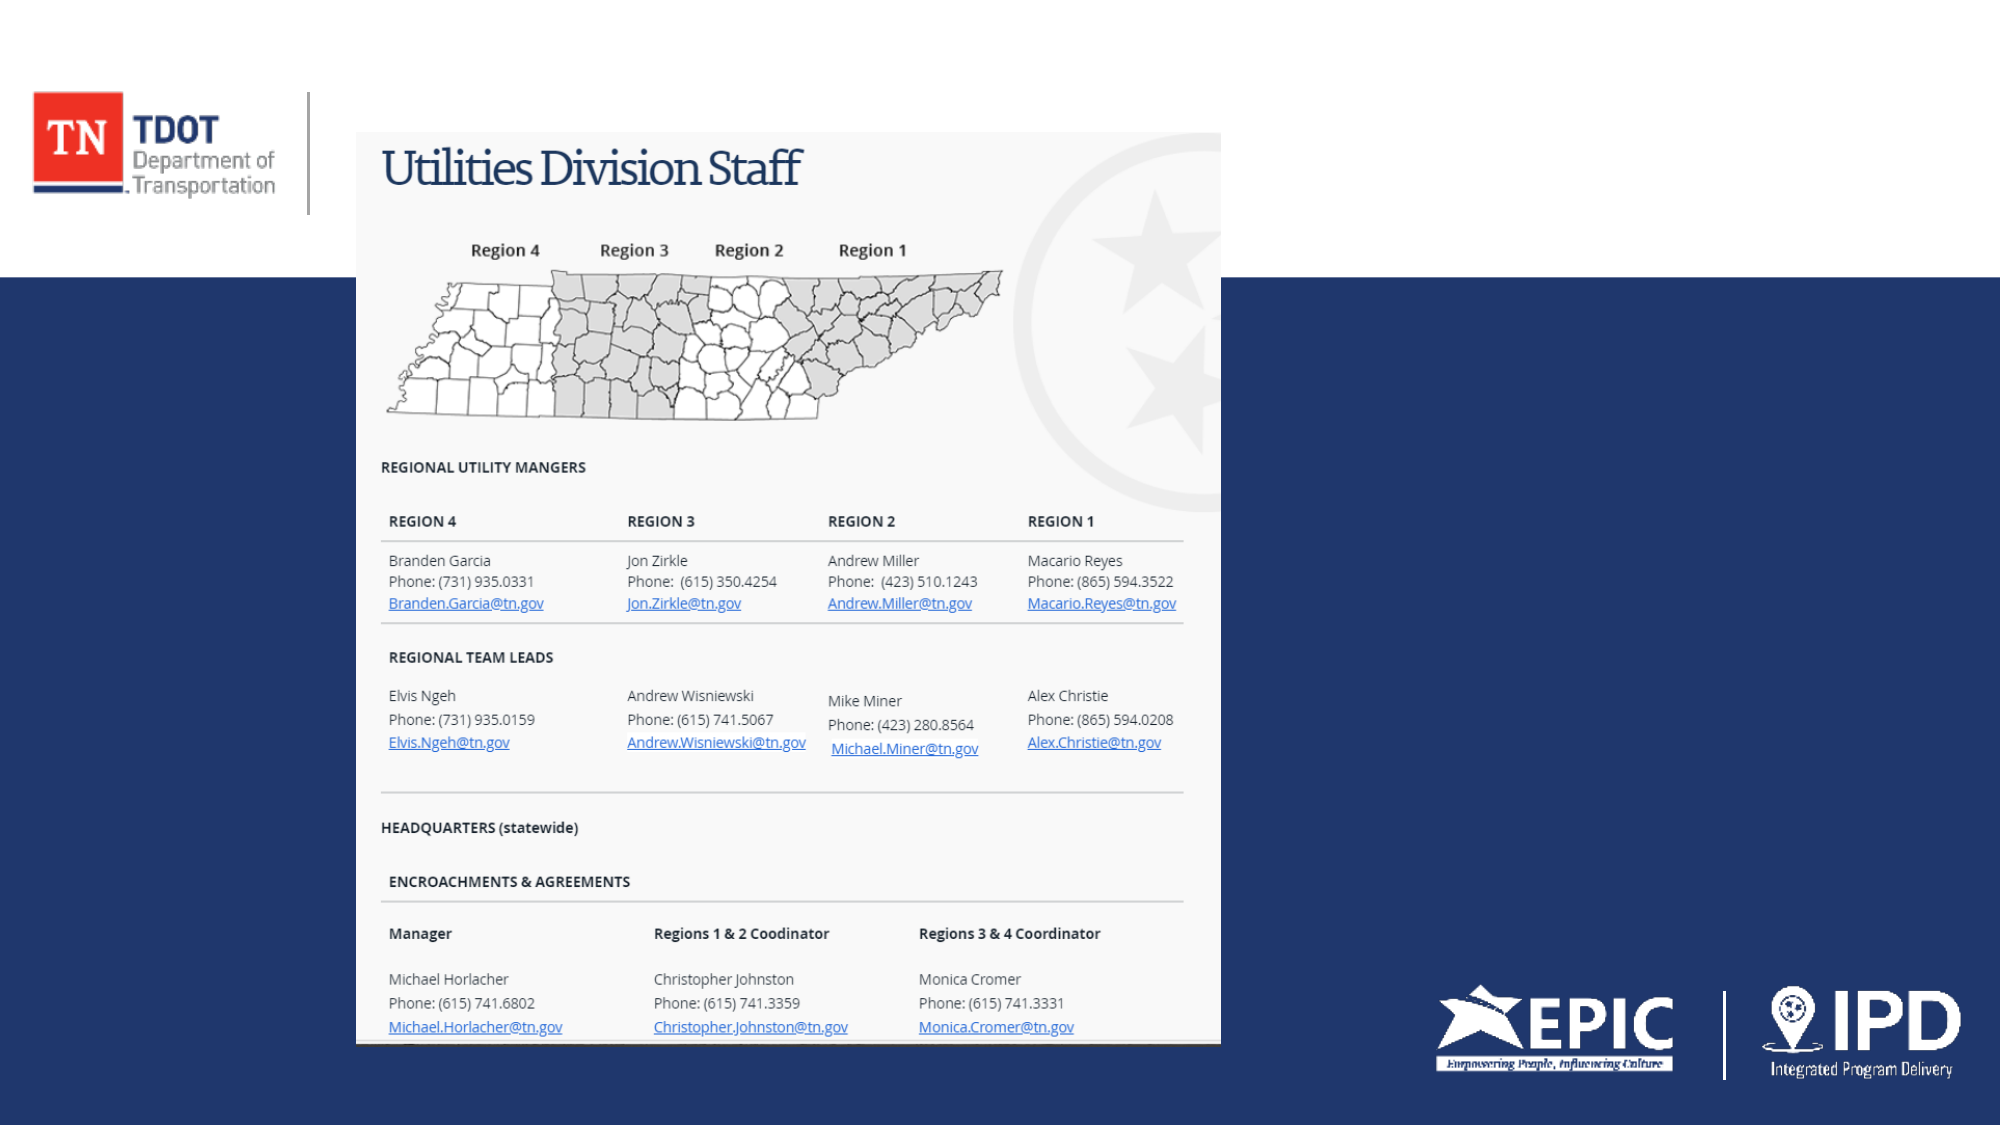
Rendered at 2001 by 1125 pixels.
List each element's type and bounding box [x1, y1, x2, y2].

picture [356, 132, 1221, 1047]
picture [0, 59, 309, 227]
picture [1734, 961, 1991, 1109]
picture [1386, 947, 1725, 1123]
